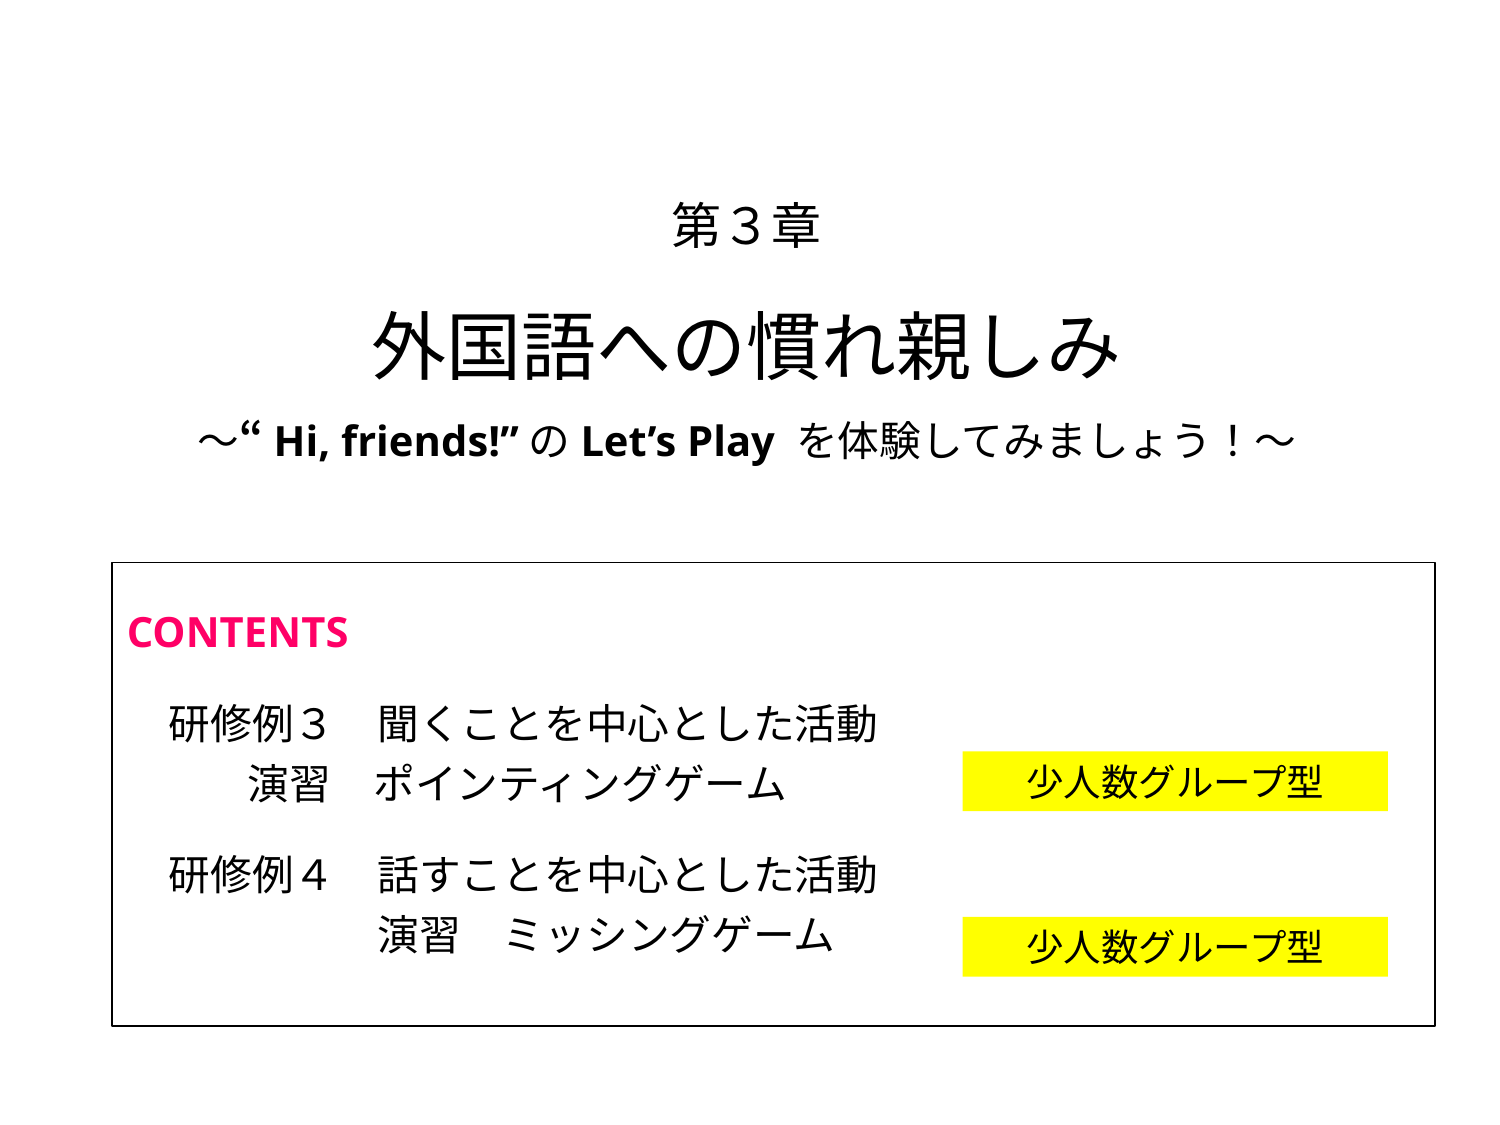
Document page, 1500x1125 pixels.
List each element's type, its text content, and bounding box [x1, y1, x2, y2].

title 第３章 外国語への慣れ親しみ ～“Hi, friends!”のLet’s Play を体験してみましょう！～ [64, 78, 1429, 552]
text_box 少人数グループ型 [962, 751, 1388, 812]
text_box CONTENTS 研修例３ 聞くことを中心とした活動 演習 ポインティングゲーム 研修例４ 話すことを中心とした活動 演習 ミッシングゲーム [112, 562, 1435, 1027]
text_box 少人数グループ型 [962, 916, 1388, 977]
